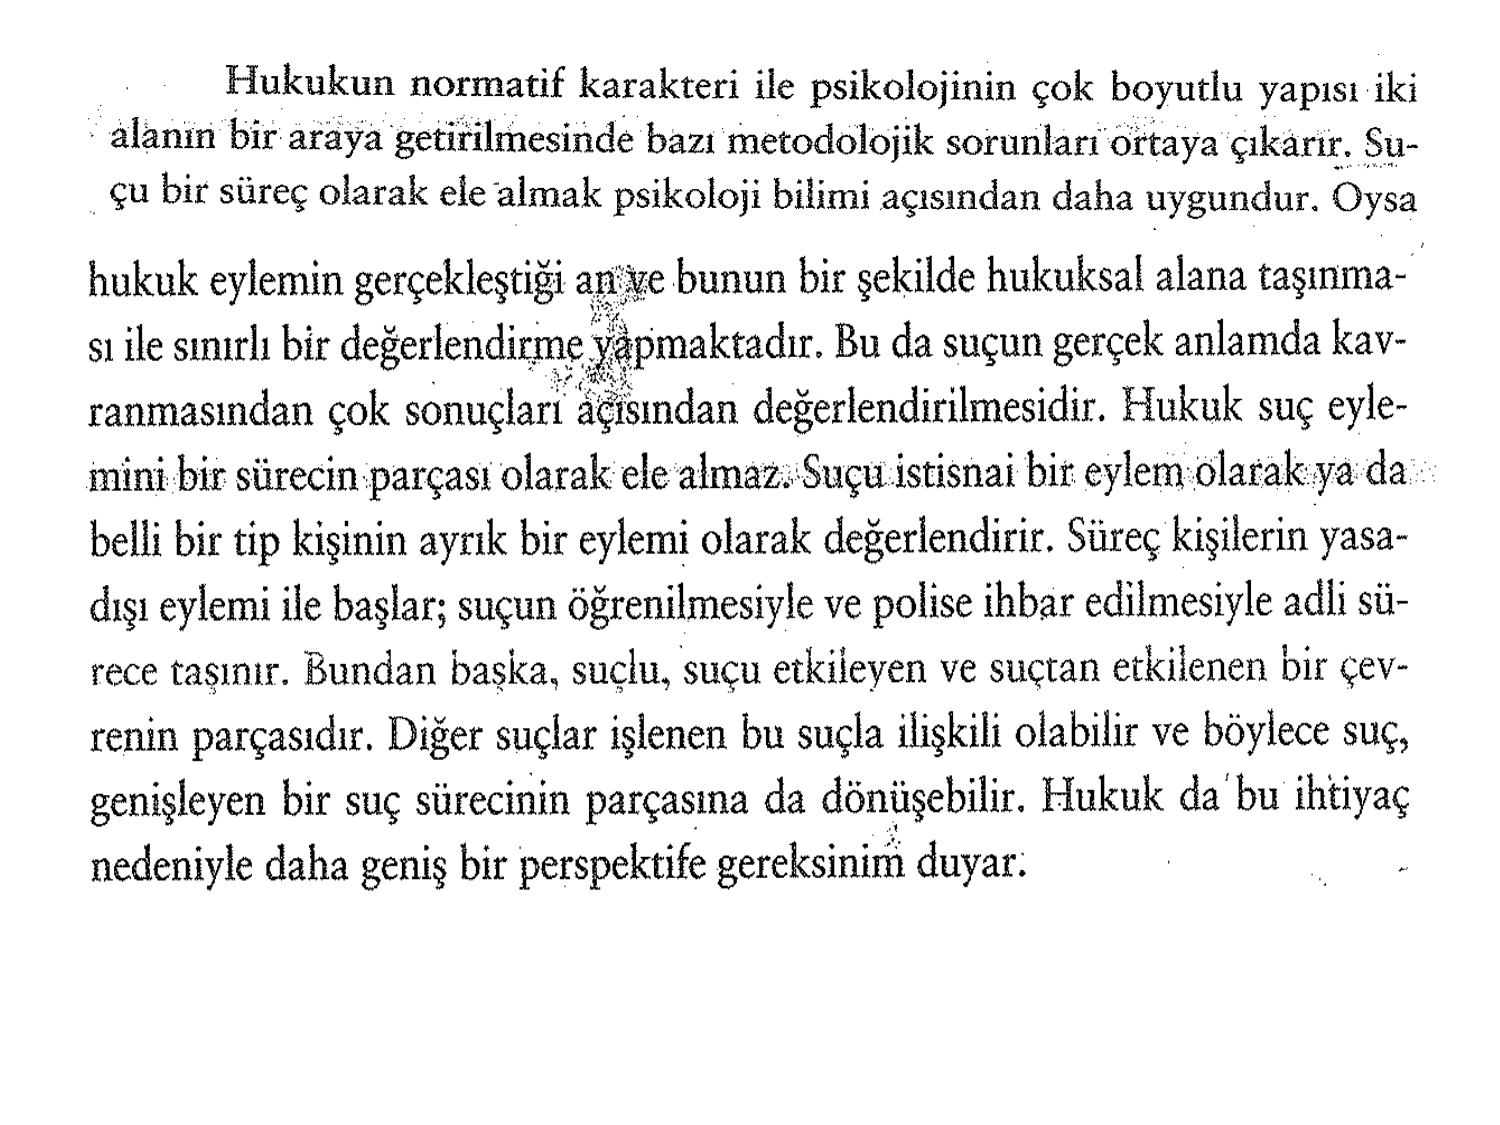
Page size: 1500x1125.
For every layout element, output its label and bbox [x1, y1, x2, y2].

picture [84, 54, 1441, 899]
